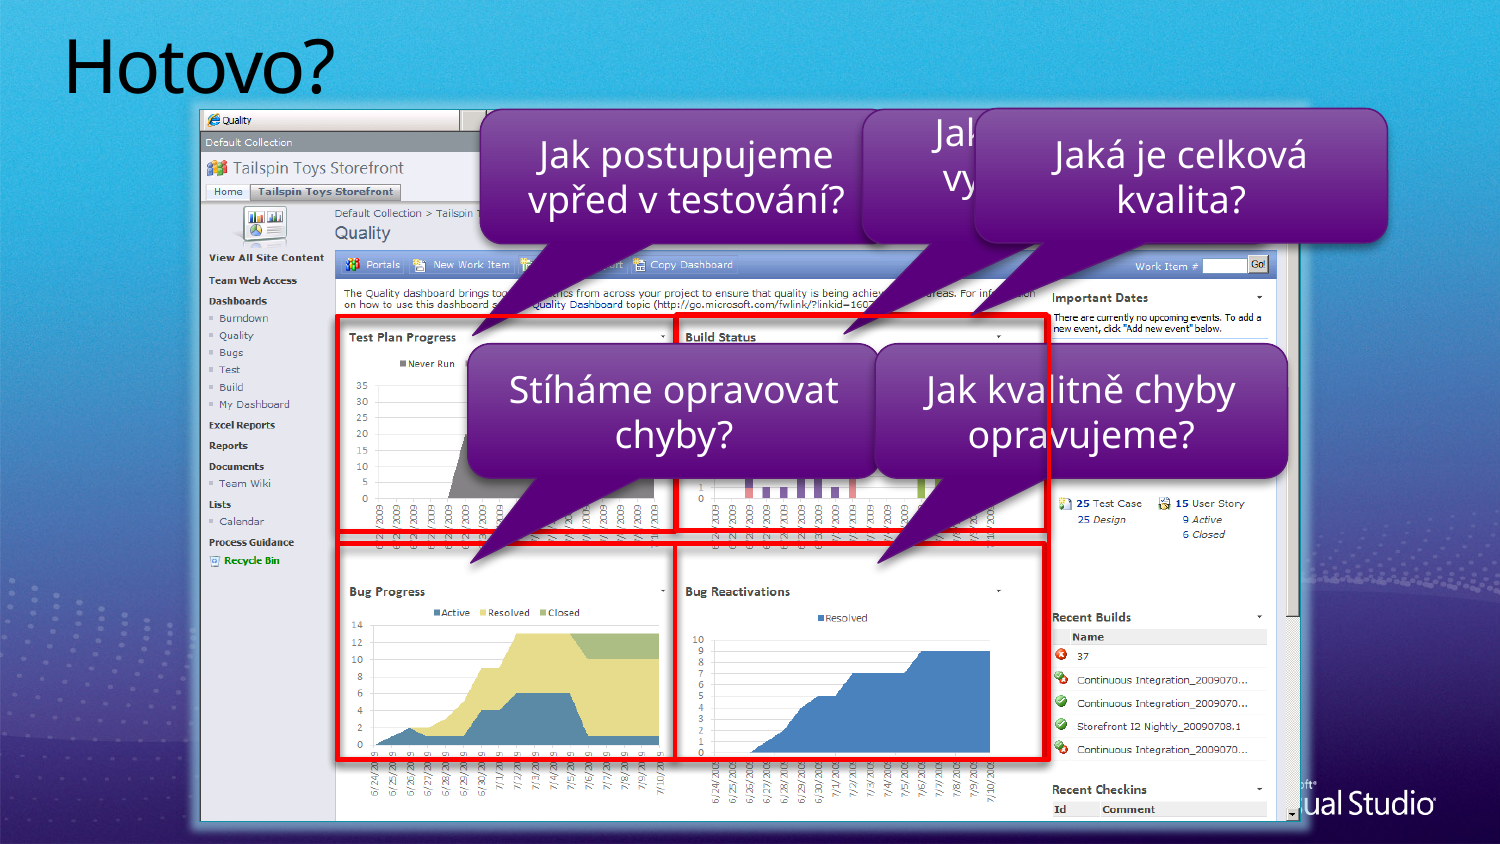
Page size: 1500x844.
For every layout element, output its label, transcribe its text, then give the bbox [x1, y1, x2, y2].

title Hotovo? [62, 28, 1438, 111]
picture [0, 0, 1500, 844]
text_box Jaká je celková kvalita? [993, 107, 1389, 244]
